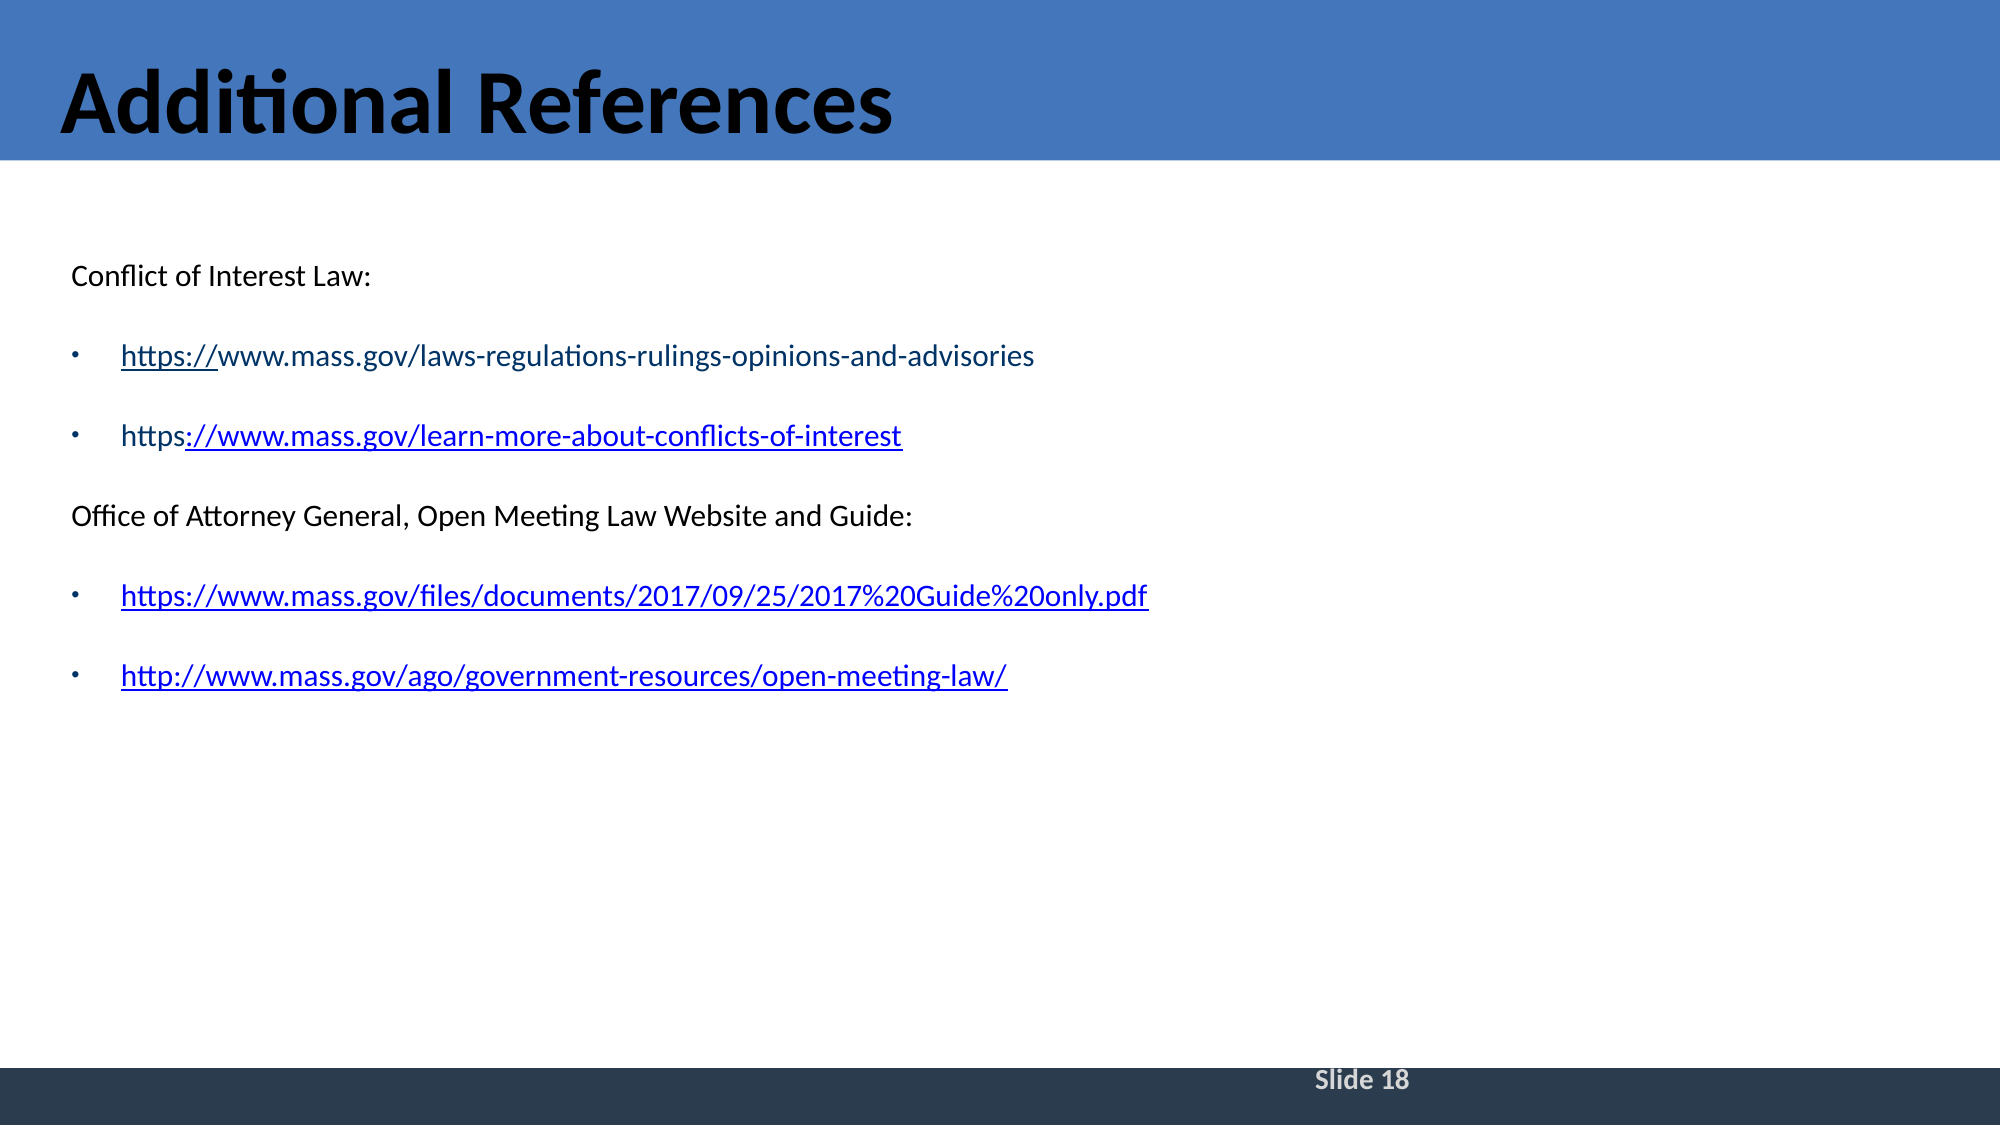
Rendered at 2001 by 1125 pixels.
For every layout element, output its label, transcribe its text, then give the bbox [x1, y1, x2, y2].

slide_number Slide 18 [1074, 1024, 1425, 1103]
list Conflict of Interest Law: https://www.mass.gov/laws-regulations-rulings-opinions-and-advisories https://www.mass.gov/learn-more-about-conflicts-of-interest Office of Attorney General, Open Meeting Law Website and Guide: https://www.mass.gov/files/documents/2017/09/25/2017%20Guide%20only.pdf http://www.mass.gov/ago/government-resources/open-meeting-law/ [56, 251, 1516, 842]
text_box Additional References [45, 34, 1295, 159]
